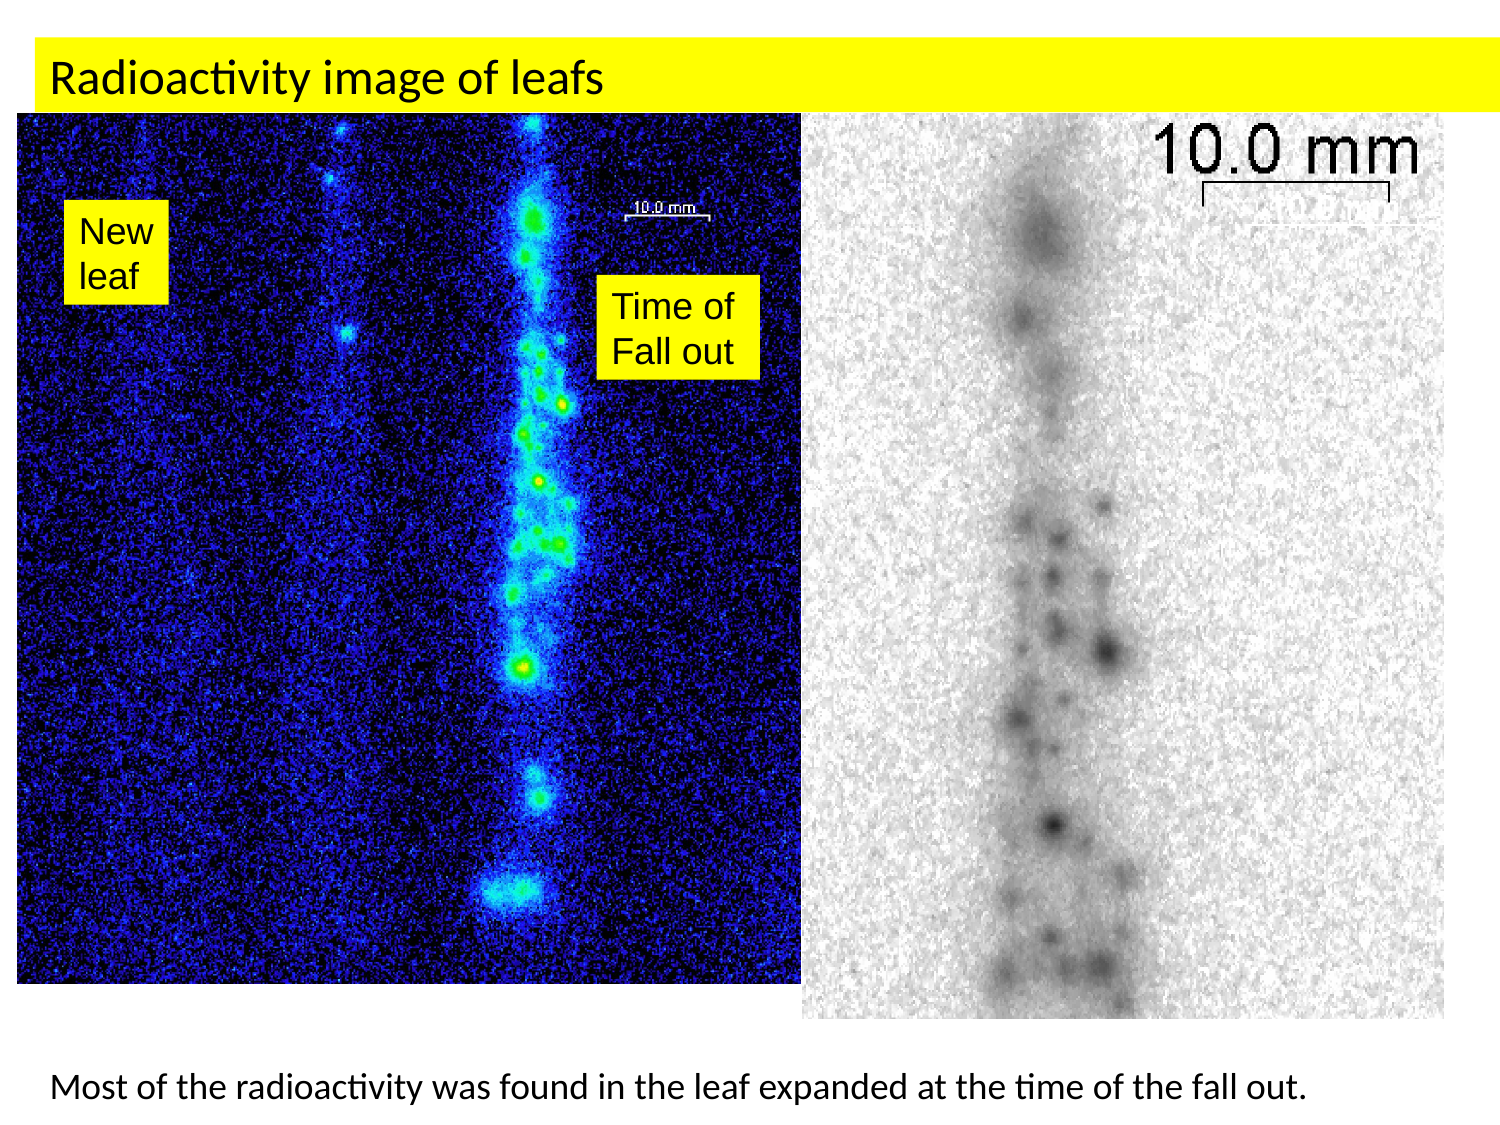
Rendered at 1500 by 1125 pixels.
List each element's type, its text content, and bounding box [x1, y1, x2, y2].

picture [16, 113, 1445, 1020]
text_box Most of the radioactivity was found in the leaf expanded at the time of the fall out. [34, 1054, 1500, 1115]
text_box Radioactivity image of leafs [34, 37, 1500, 113]
